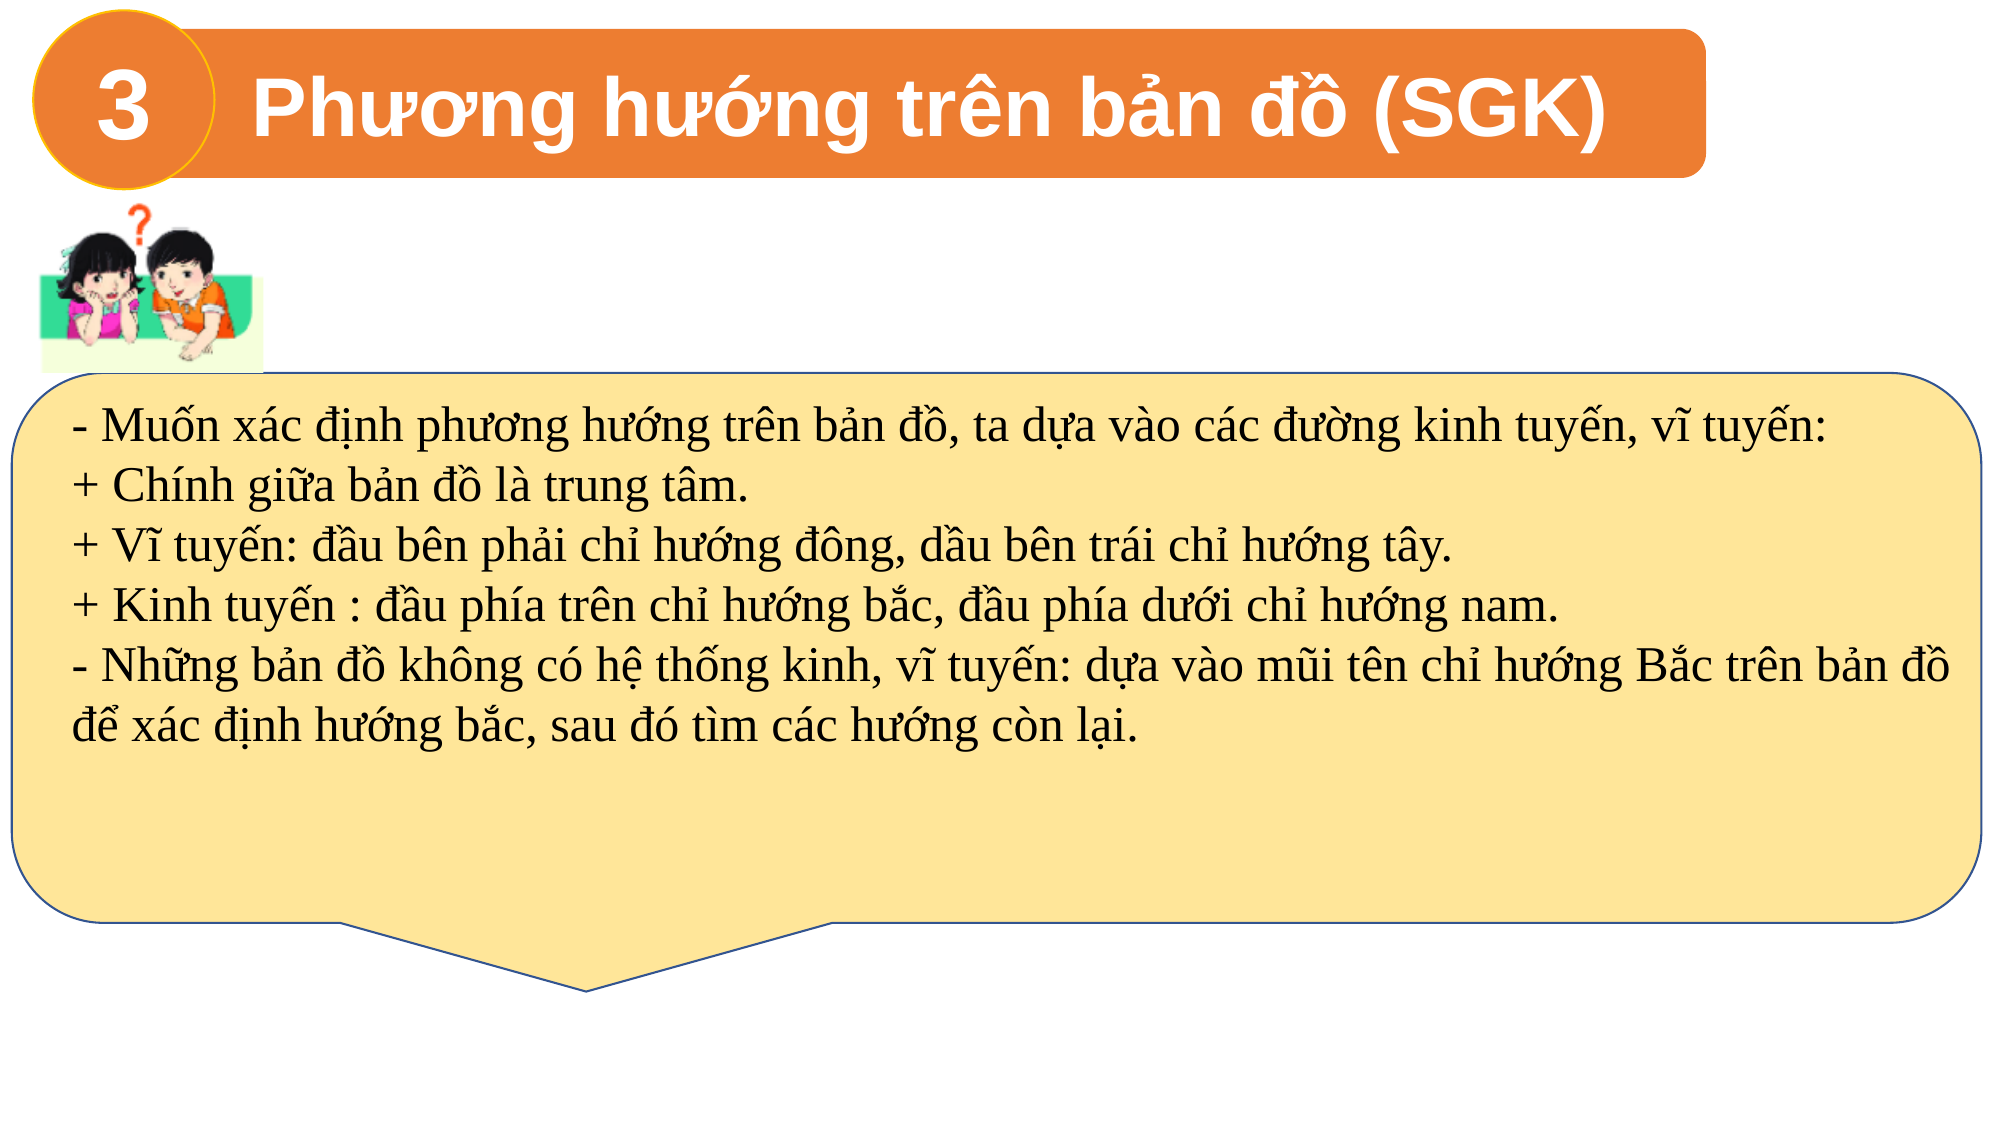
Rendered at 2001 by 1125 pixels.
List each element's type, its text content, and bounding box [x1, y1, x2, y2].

text_box - Muốn xác định phương hướng trên bản đồ, ta dựa vào các đường kinh tuyến, vĩ tuyến: + Chính giữa bản đồ là trung tâm. + Vĩ tuyến: đầu bên phải chỉ hướng đông, dầu bên trái chỉ hướng tây. + Kinh tuyến : đầu phía trên chỉ hướng bắc, đầu phía dưới chỉ hướng nam. - Những bản đồ không có hệ thống kinh, vĩ tuyến: dựa vào mũi tên chỉ hướng Bắc trên bản đồ để xác định hướng bắc, sau đó tìm các hướng còn lại. [56, 384, 2000, 760]
text_box [10, 384, 1983, 993]
text_box 3 [32, 9, 216, 191]
picture [0, 202, 264, 374]
text_box Phương hướng trên bản đồ (SGK) [169, 27, 1708, 180]
text_box [57, 371, 1936, 384]
